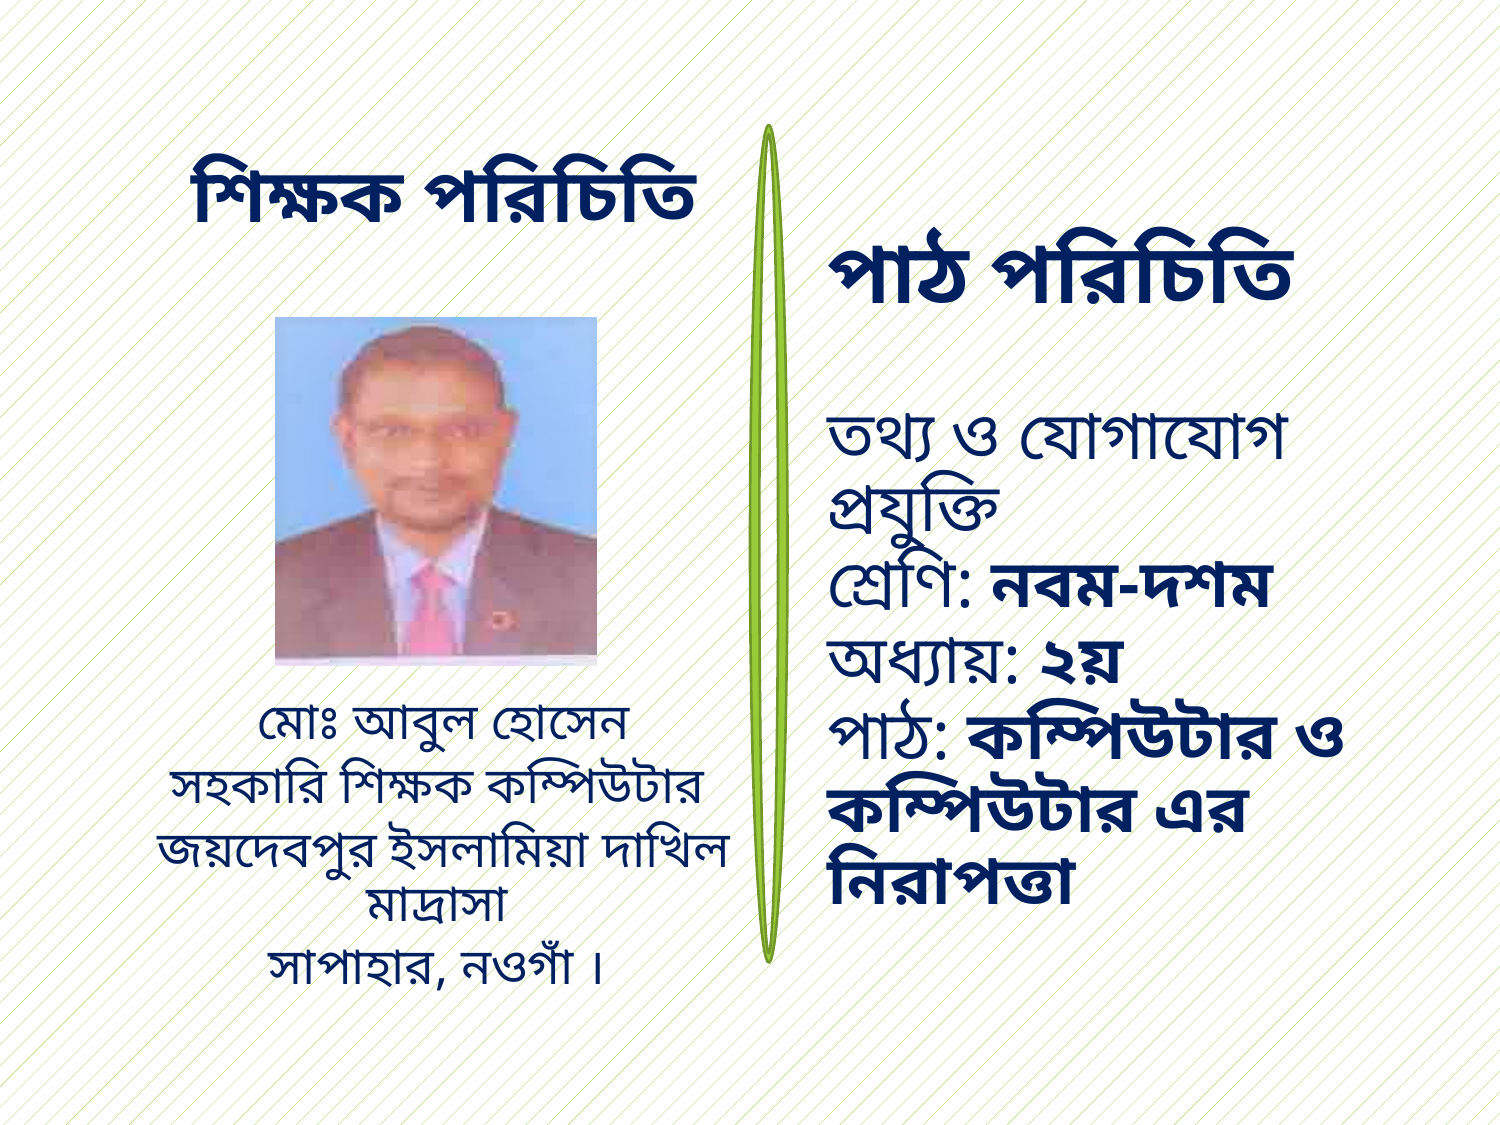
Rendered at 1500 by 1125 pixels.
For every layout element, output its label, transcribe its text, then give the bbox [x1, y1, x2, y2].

text_box শিক্ষক পরিচিতি মোঃ আবুল হোসেন সহকারি শিক্ষক কম্পিউটার জয়দেবপুর ইসলামিয়া দাখিল মাদ্রাসা সাপাহার, নওগাঁ । [137, 149, 750, 988]
slide_number 3 [1333, 1061, 1454, 1107]
subtitle পাঠ পরিচিতি তথ্য ও যোগাযোগ প্রযুক্তি শ্রেণি: নবম-দশম অধ্যায়: ২য় পাঠ: কম্পিউটার ও কম্পিউটার এর নিরাপত্তা [812, 149, 1363, 1000]
picture [274, 317, 597, 666]
text_box [748, 123, 789, 964]
